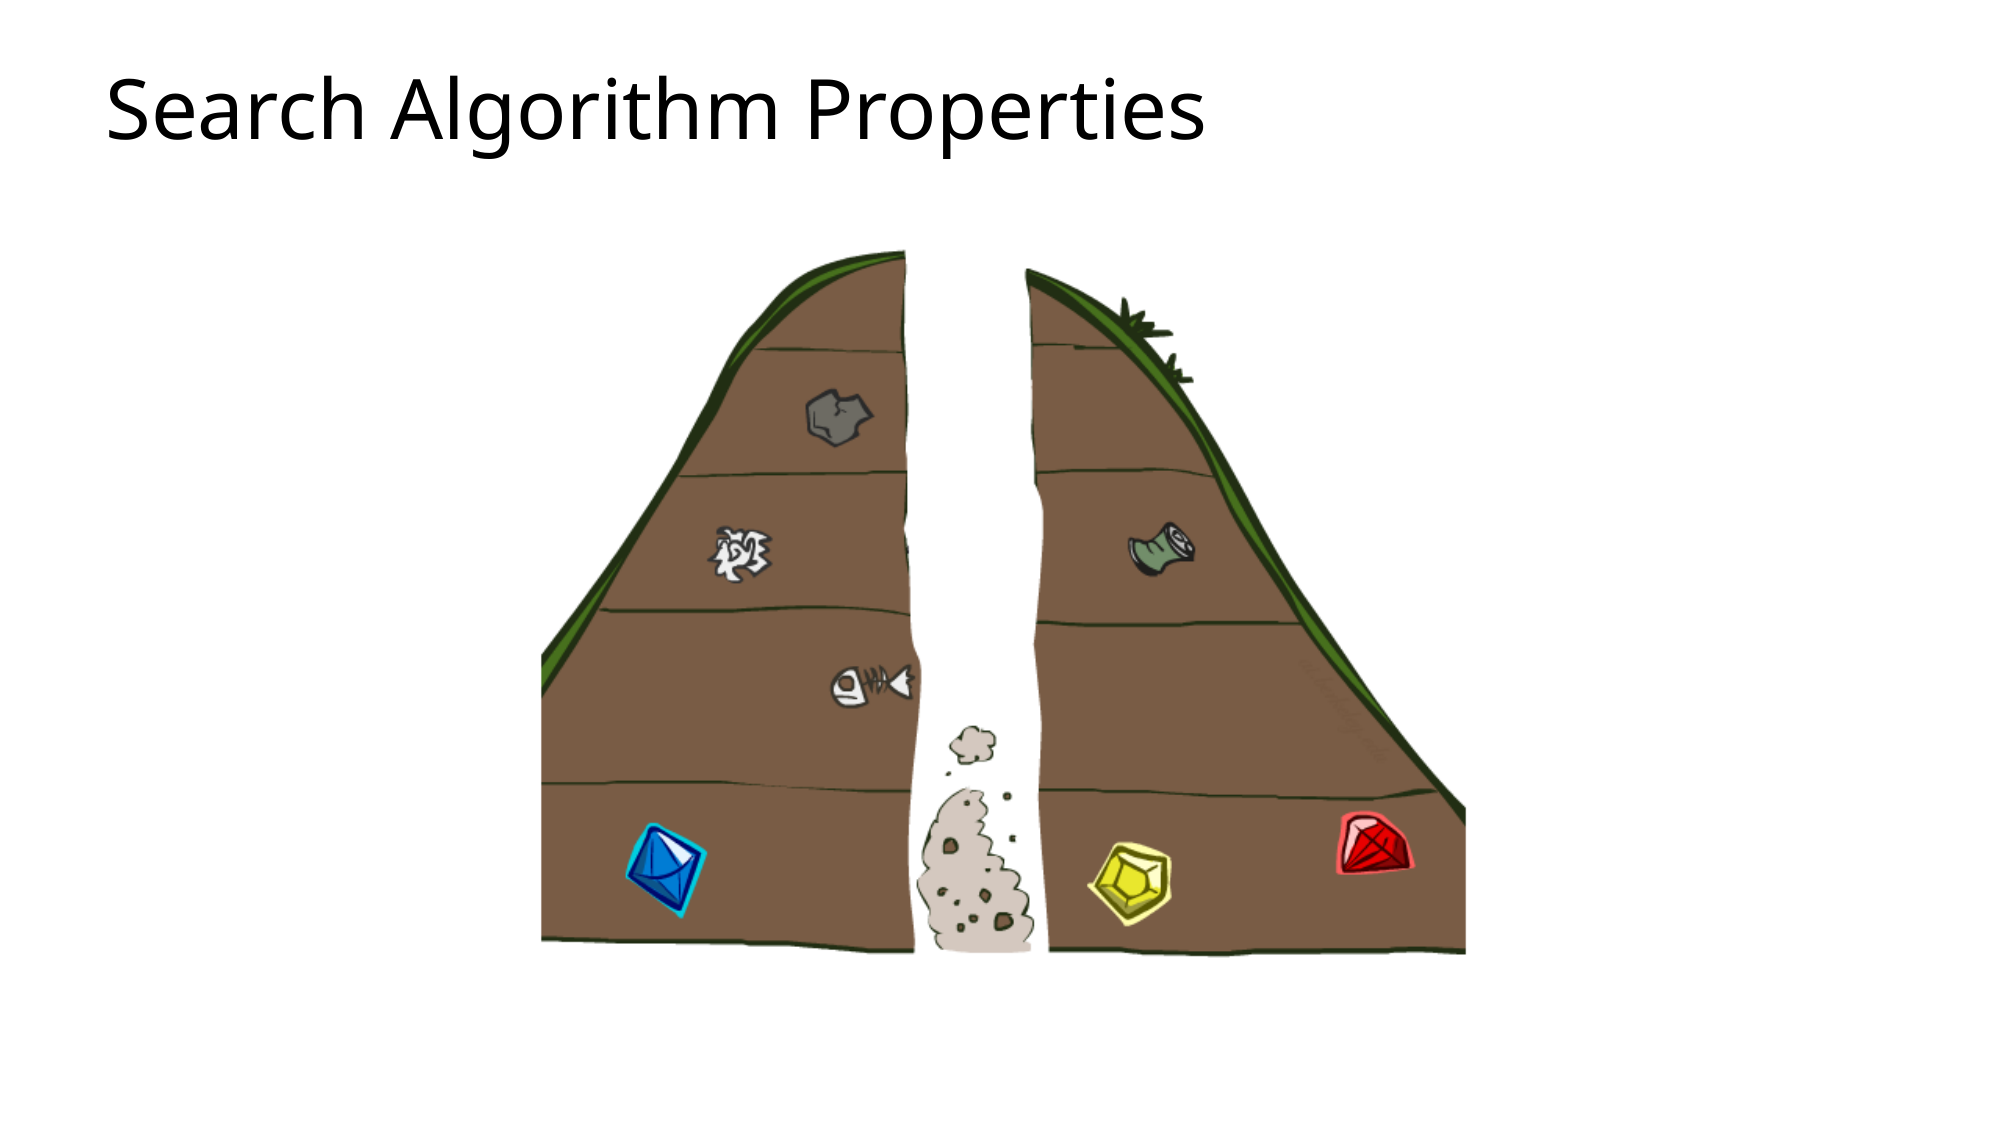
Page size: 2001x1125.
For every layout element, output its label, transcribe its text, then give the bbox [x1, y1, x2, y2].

title Search Algorithm Properties [90, 60, 1816, 164]
picture [529, 236, 1488, 961]
